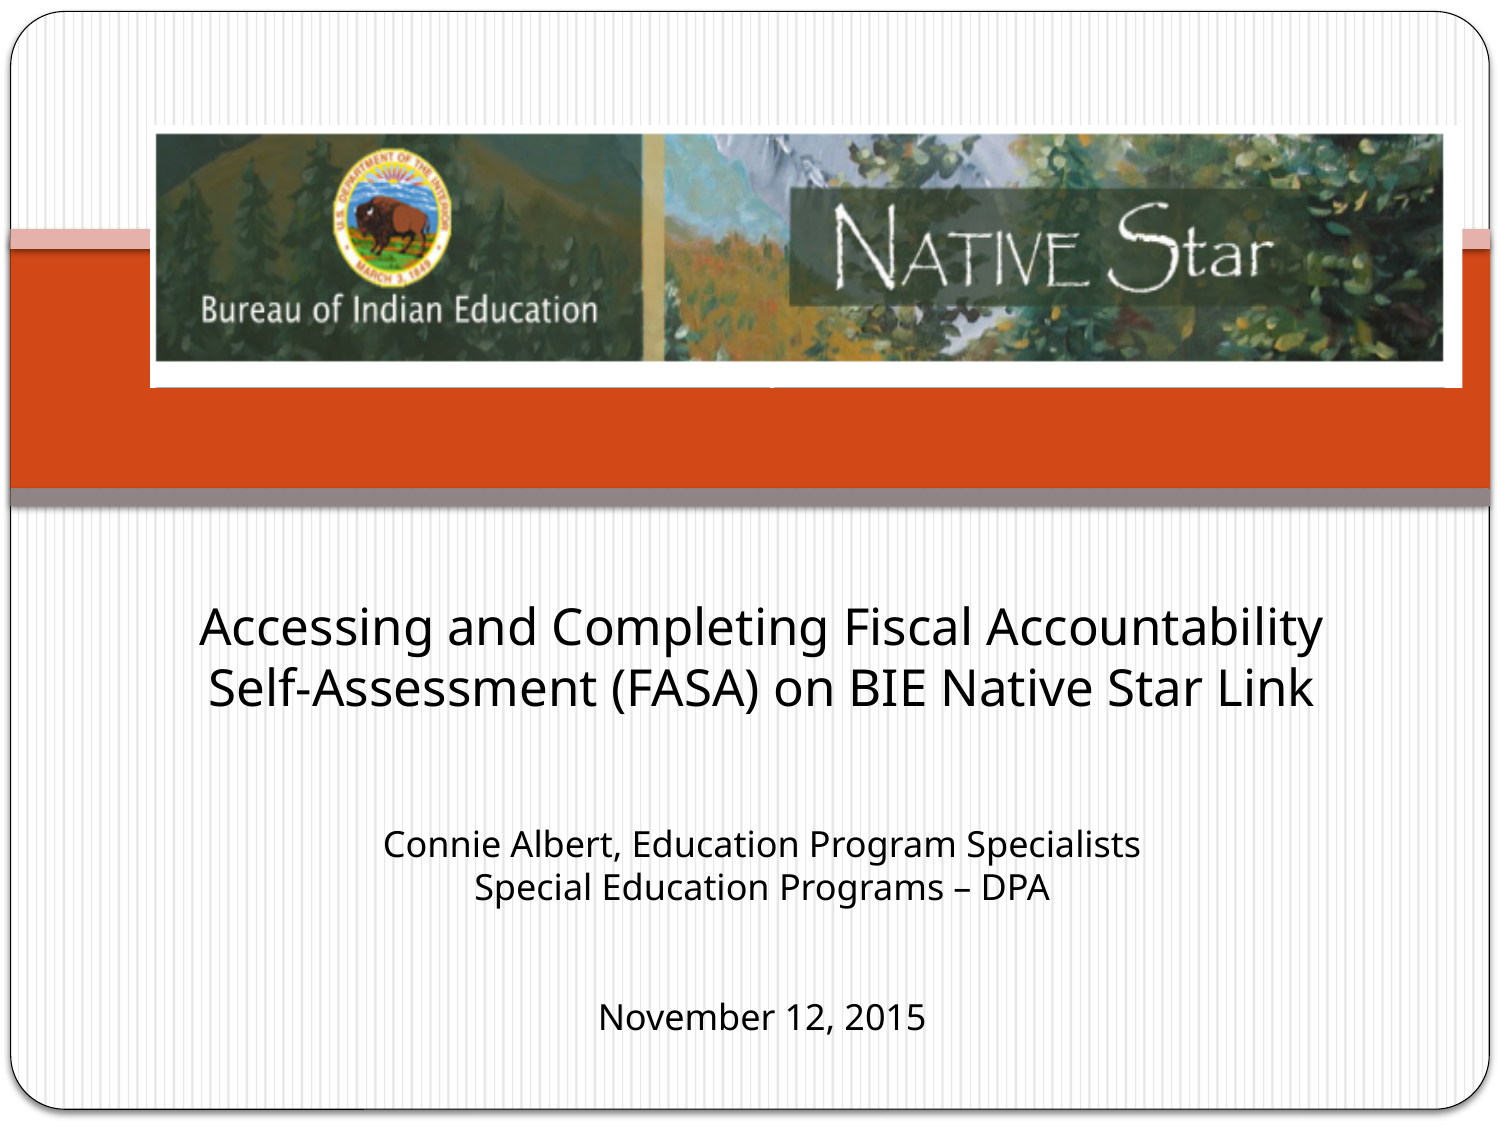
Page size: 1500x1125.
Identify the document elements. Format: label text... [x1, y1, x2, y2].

picture [149, 124, 1463, 388]
subtitle Accessing and Completing Fiscal Accountability Self-Assessment (FASA) on BIE Native Star Link Connie Albert, Education Program Specialists Special Education Programs – DPA November 12, 2015 [150, 587, 1375, 1050]
